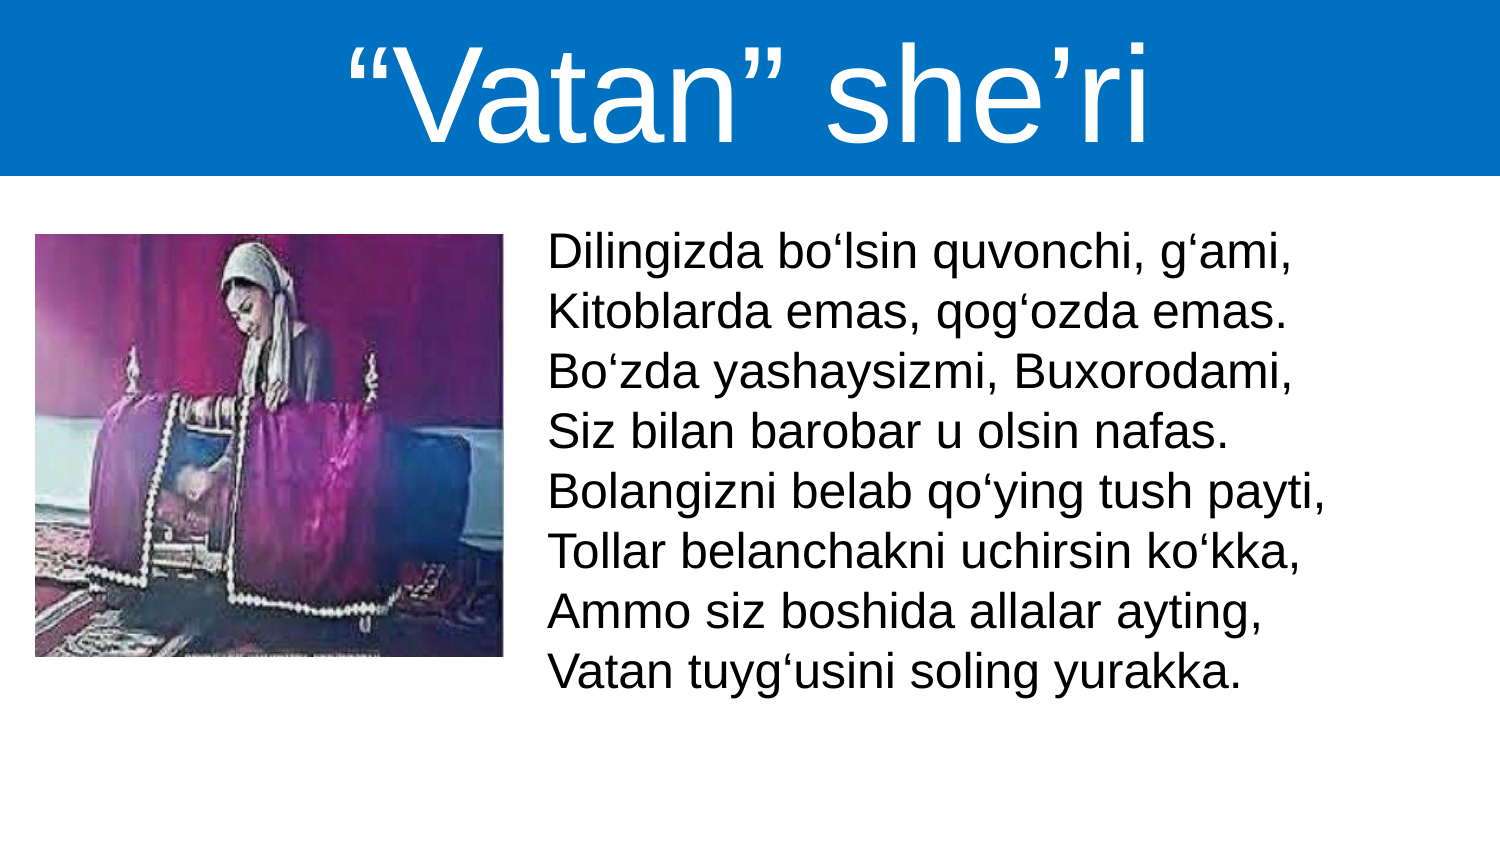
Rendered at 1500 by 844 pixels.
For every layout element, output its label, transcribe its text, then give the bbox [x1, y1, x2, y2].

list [34, 234, 505, 657]
title “Vatan” she’ri [0, 0, 1500, 176]
text_box Dilingizda bo‘lsin quvonchi, g‘ami, Kitoblarda emas, qog‘ozda emas. Bo‘zda yashaysizmi, Buxorodami, Siz bilan barobar u olsin nafas. Bolangizni belab qo‘ying tush payti, Tollar belanchakni uchirsin ko‘kka, Ammo siz boshida allalar ayting, Vatan tuyg‘usini soling yurakka. [532, 210, 1343, 706]
